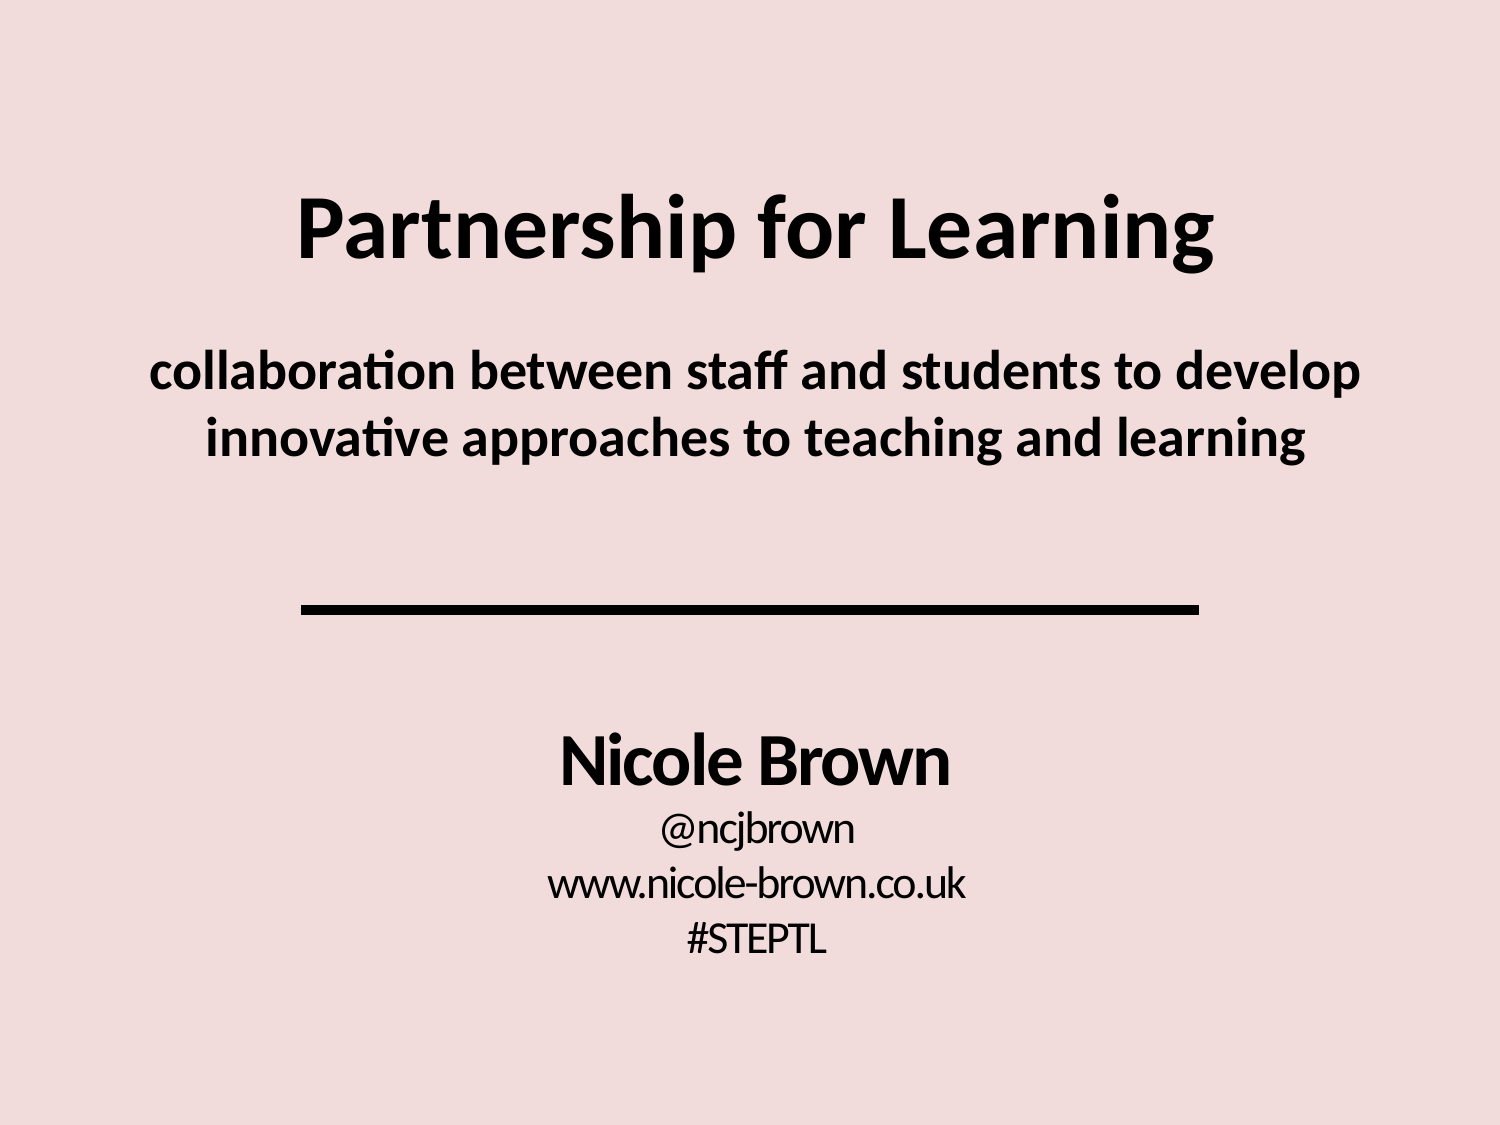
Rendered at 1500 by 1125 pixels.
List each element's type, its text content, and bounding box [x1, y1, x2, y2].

subtitle collaboration between staff and students to develop innovative approaches to teaching and learning [75, 326, 1438, 514]
text_box Nicole Brown [74, 656, 1438, 809]
text_box @ncjbrown www.nicole-brown.co.uk #STEPTL [75, 790, 1439, 978]
title Partnership for Learning [75, 145, 1438, 297]
